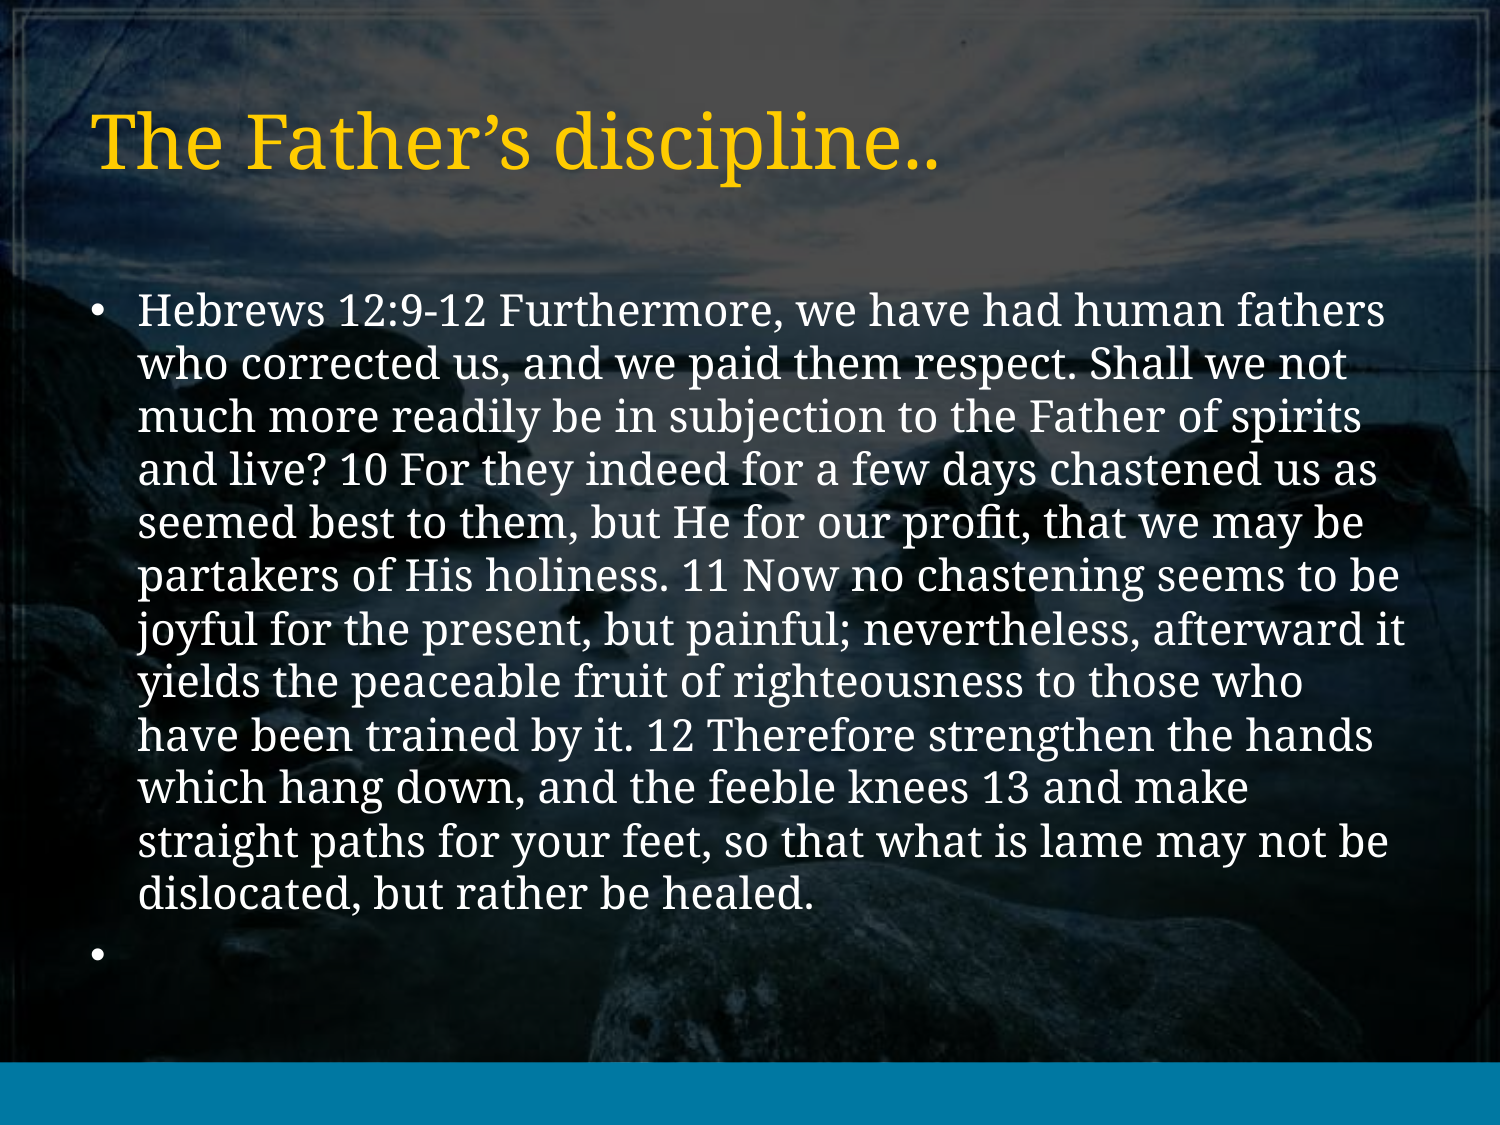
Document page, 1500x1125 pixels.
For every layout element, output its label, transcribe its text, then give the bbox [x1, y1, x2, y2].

title The Father’s discipline.. [75, 45, 988, 233]
list Hebrews 12:9-12 Furthermore, we have had human fathers who corrected us, and we paid them respect. Shall we not much more readily be in subjection to the Father of spirits and live? 10 For they indeed for a few days chastened us as seemed best to them, but He for our profit, that we may be partakers of His holiness. 11 Now no chastening seems to be joyful for the present, but painful; nevertheless, afterward it yields the peaceable fruit of righteousness to those who have been trained by it. 12 Therefore strengthen the hands which hang down, and the feeble knees 13 and make straight paths for your feet, so that what is lame may not be dislocated, but rather be healed. [75, 275, 1425, 1005]
picture [0, 0, 1500, 1062]
